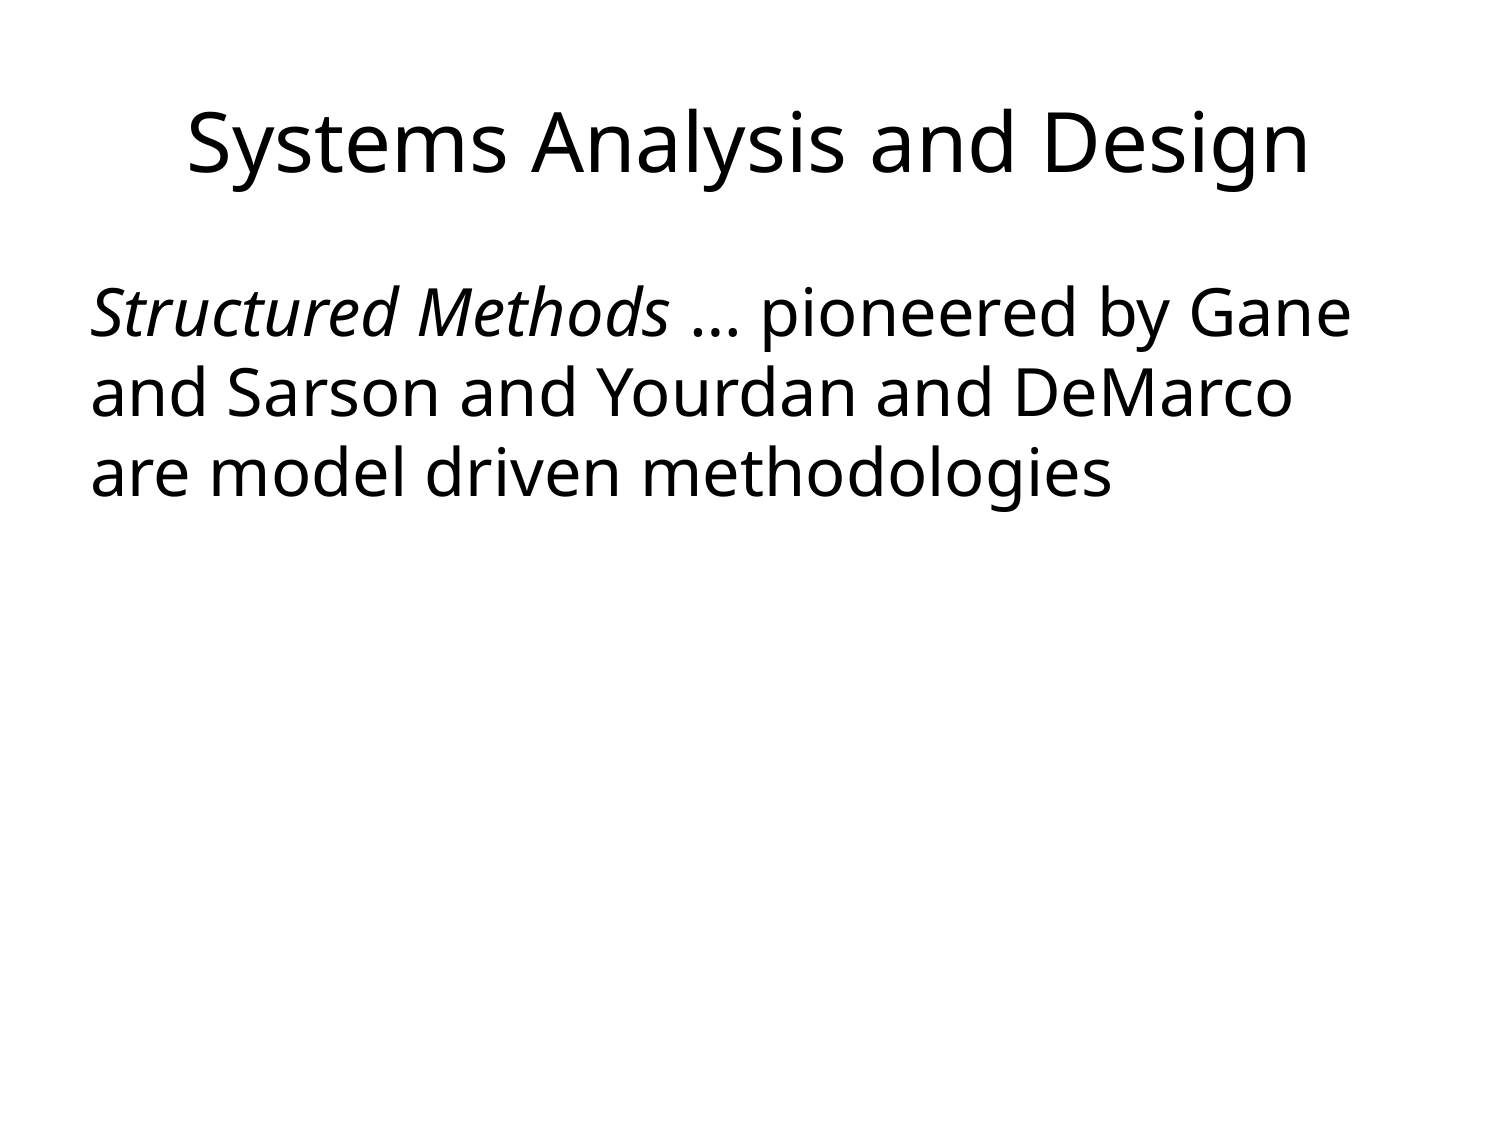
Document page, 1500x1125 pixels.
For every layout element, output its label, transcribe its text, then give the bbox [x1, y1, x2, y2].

title Systems Analysis and Design [75, 45, 1425, 233]
list Structured Methods … pioneered by Gane and Sarson and Yourdan and DeMarco are model driven methodologies [75, 262, 1425, 1005]
